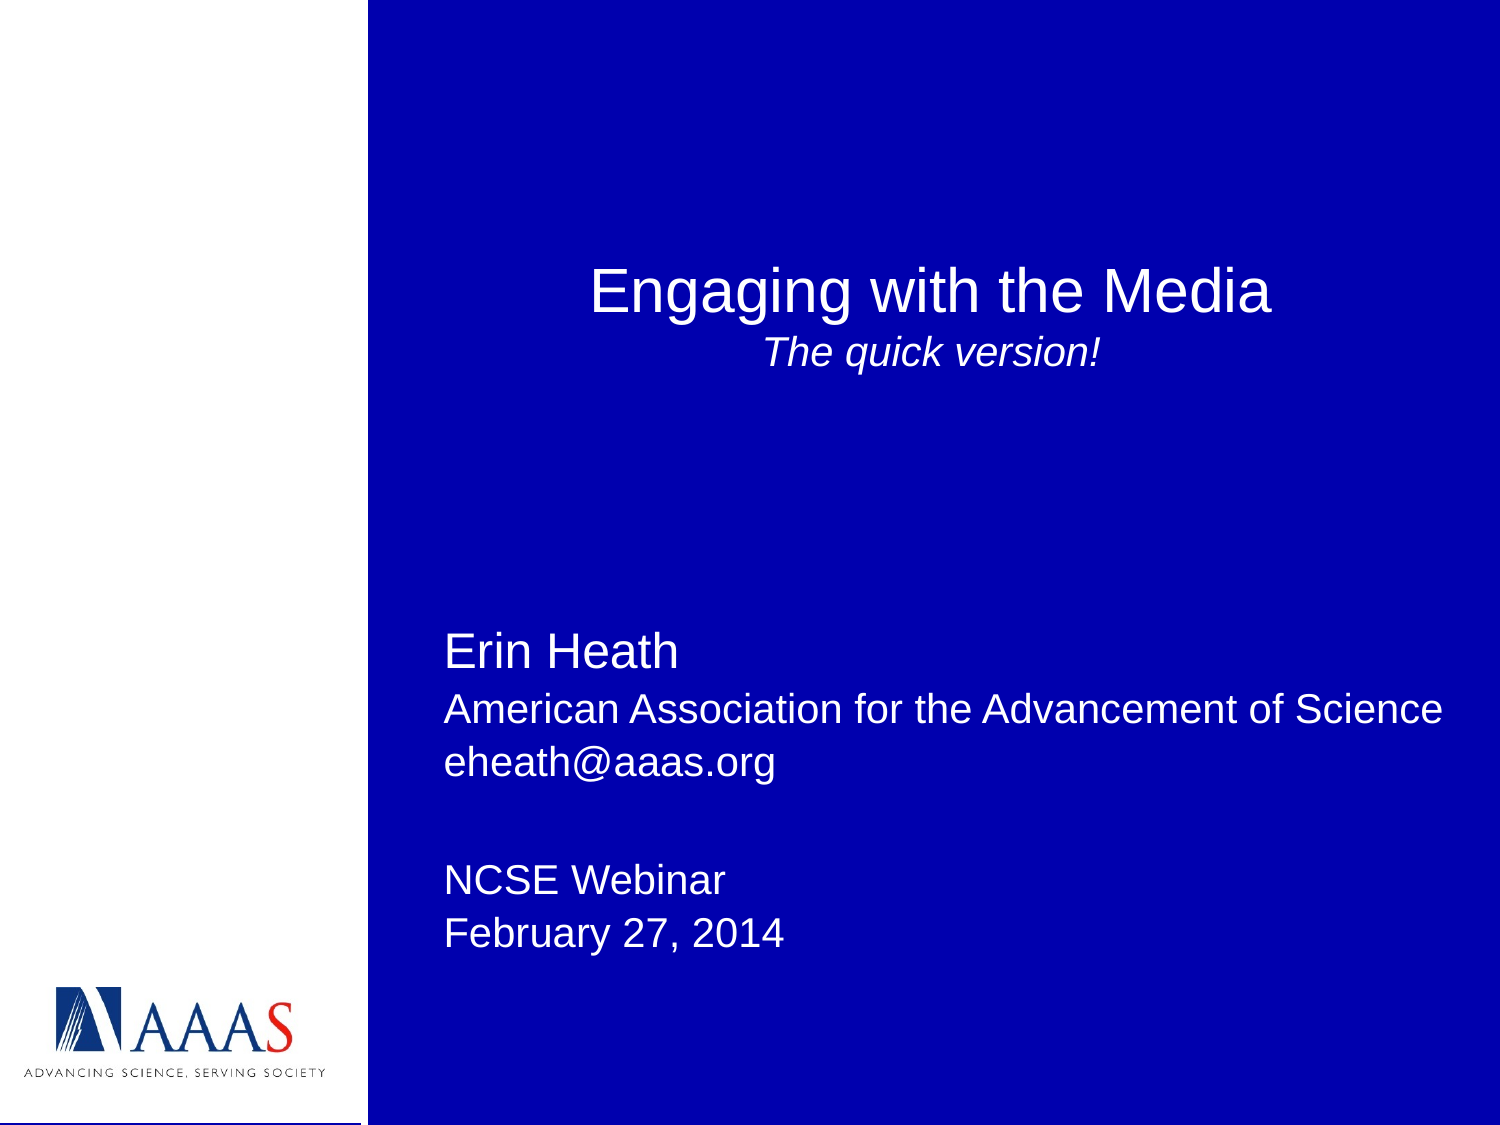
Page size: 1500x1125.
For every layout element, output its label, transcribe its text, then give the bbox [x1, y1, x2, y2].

title Engaging with the Media The quick version! [436, 249, 1426, 526]
list Erin Heath American Association for the Advancement of Science eheath@aaas.org NCSE Webinar February 27, 2014 [436, 624, 1476, 1017]
picture [24, 987, 325, 1078]
